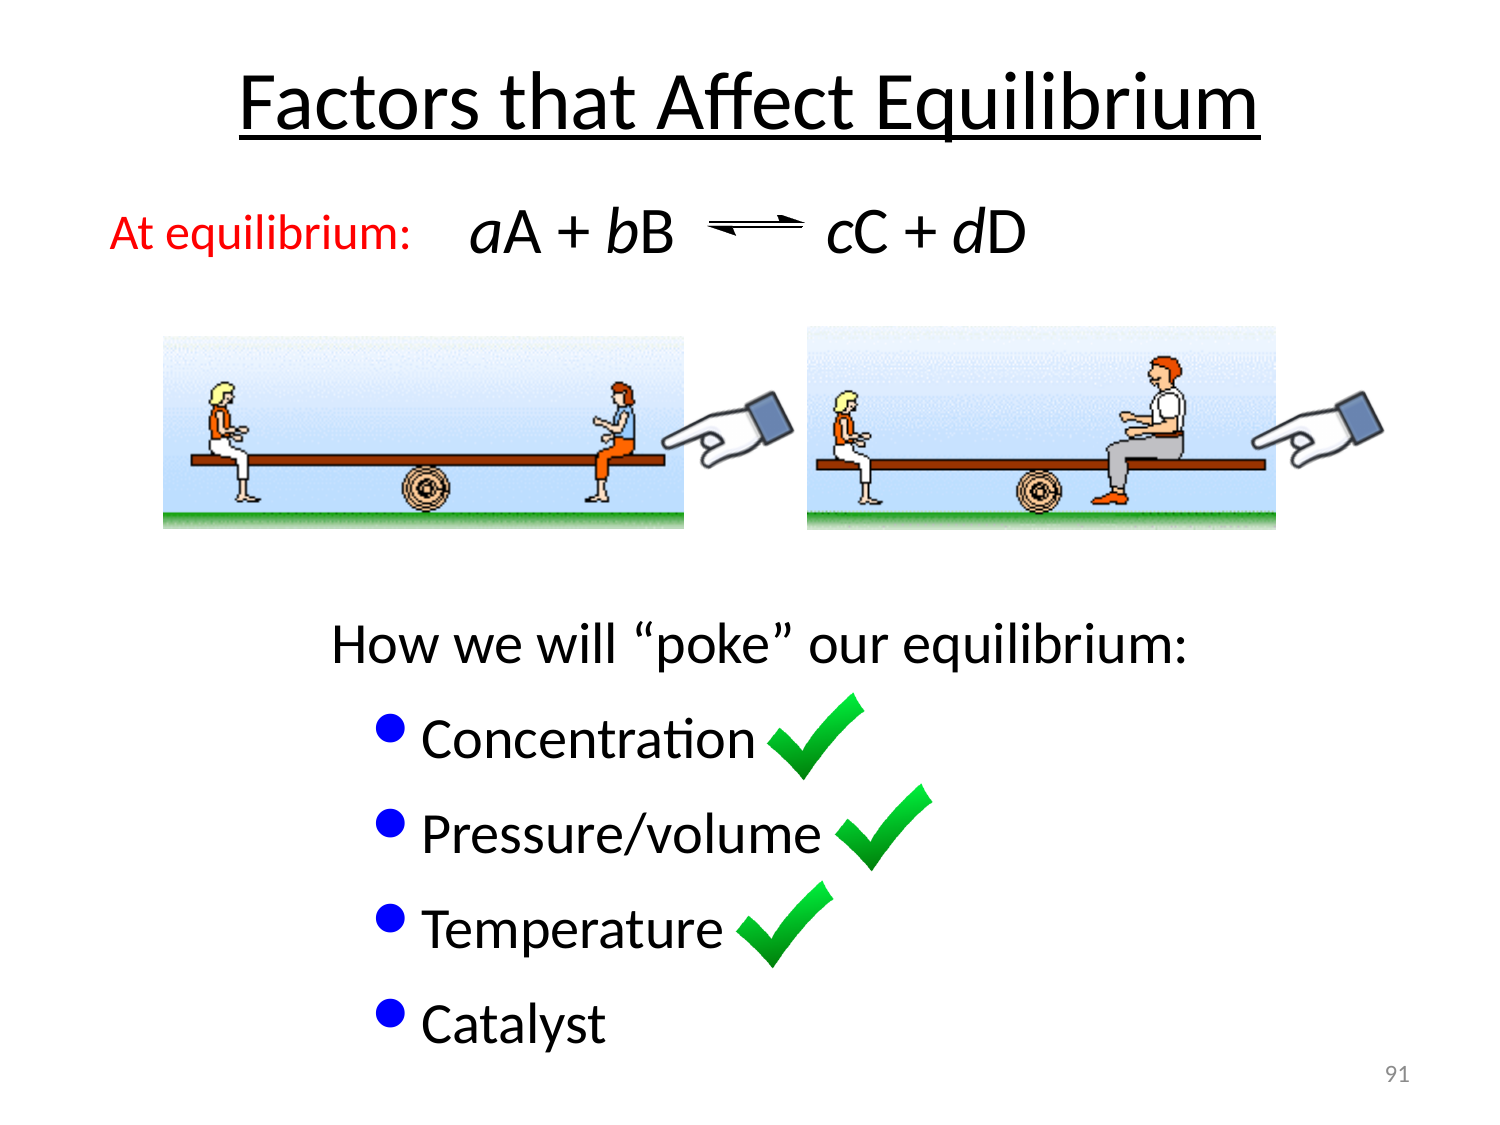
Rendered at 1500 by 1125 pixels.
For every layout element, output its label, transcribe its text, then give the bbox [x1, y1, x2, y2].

slide_number 91 [1074, 1042, 1425, 1103]
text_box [450, 179, 1048, 276]
text_box At equilibrium: [94, 191, 428, 267]
picture [163, 319, 1425, 530]
picture [731, 687, 940, 974]
title Factors that Affect Equilibrium [75, 2, 1425, 190]
text_box How we will “poke” our equilibrium: Concentration Pressure/volume Temperature Catalyst [264, 597, 1236, 1063]
